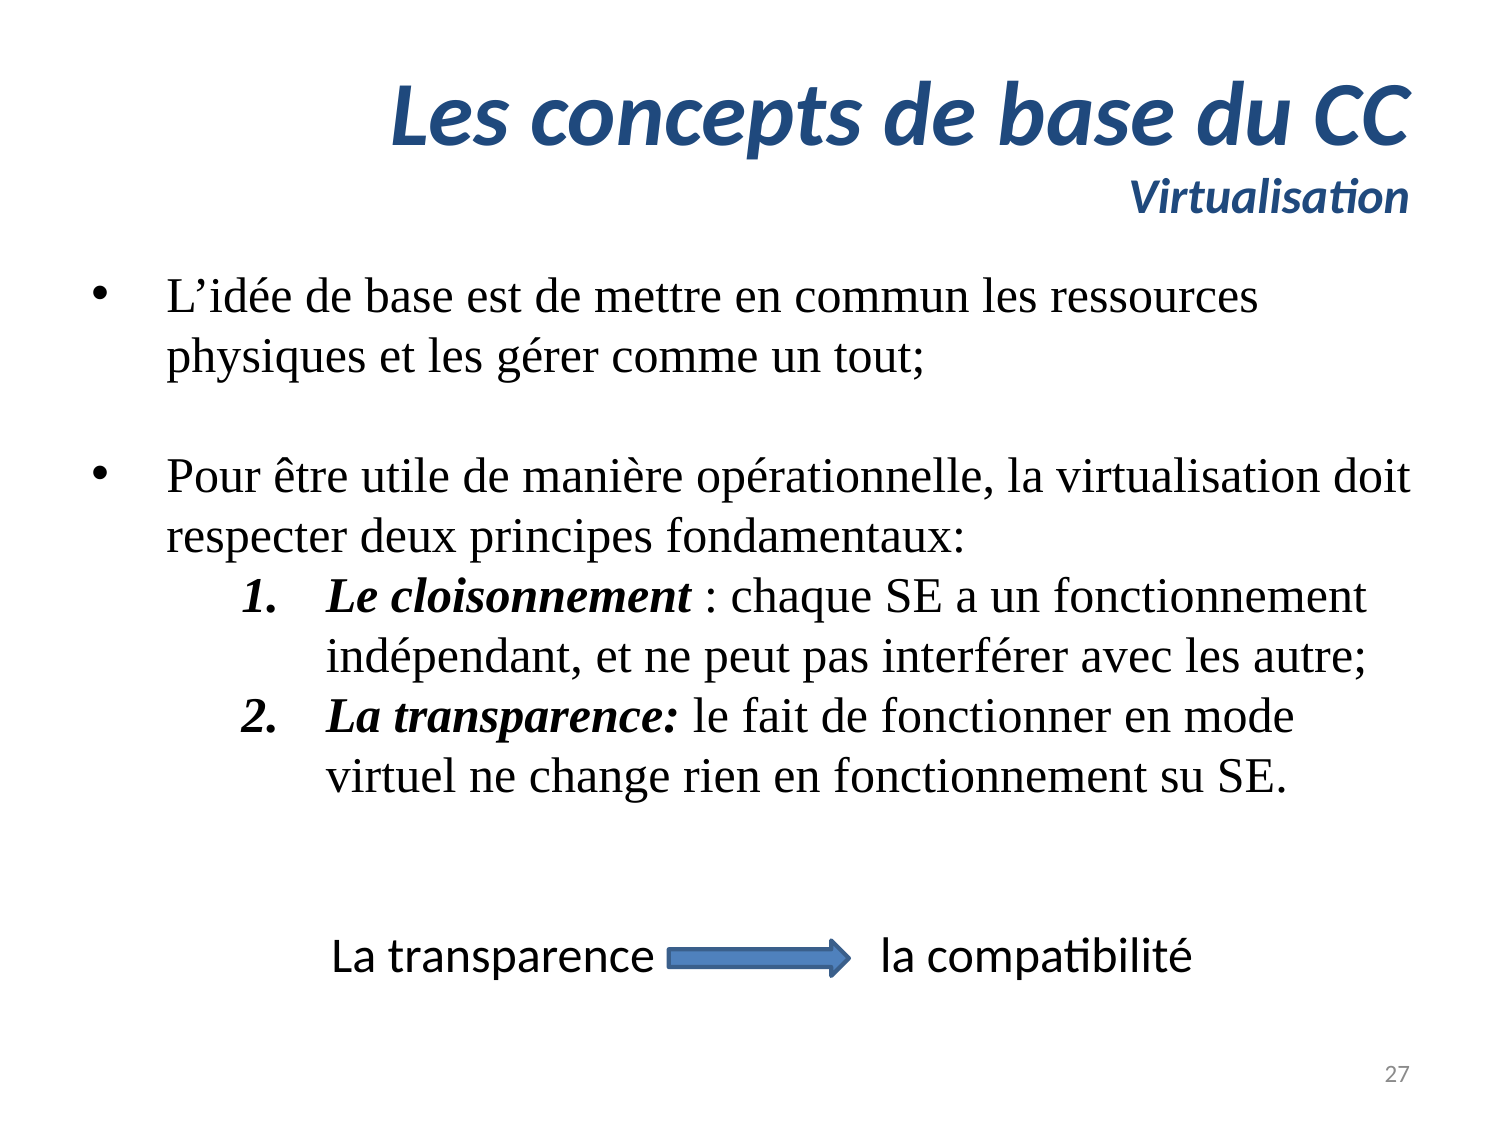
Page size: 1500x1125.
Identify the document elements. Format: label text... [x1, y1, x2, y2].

text_box L’idée de base est de mettre en commun les ressources physiques et les gérer comme un tout; Pour être utile de manière opérationnelle, la virtualisation doit respecter deux principes fondamentaux: Le cloisonnement : chaque SE a un fonctionnement indépendant, et ne peut pas interférer avec les autre; La transparence: le fait de fonctionner en mode virtuel ne change rien en fonctionnement su SE. La transparence la compatibilité [76, 255, 1441, 1125]
title Les concepts de base du CC Virtualisation [75, 45, 1425, 233]
text_box [666, 938, 852, 978]
slide_number 27 [1074, 1042, 1425, 1103]
